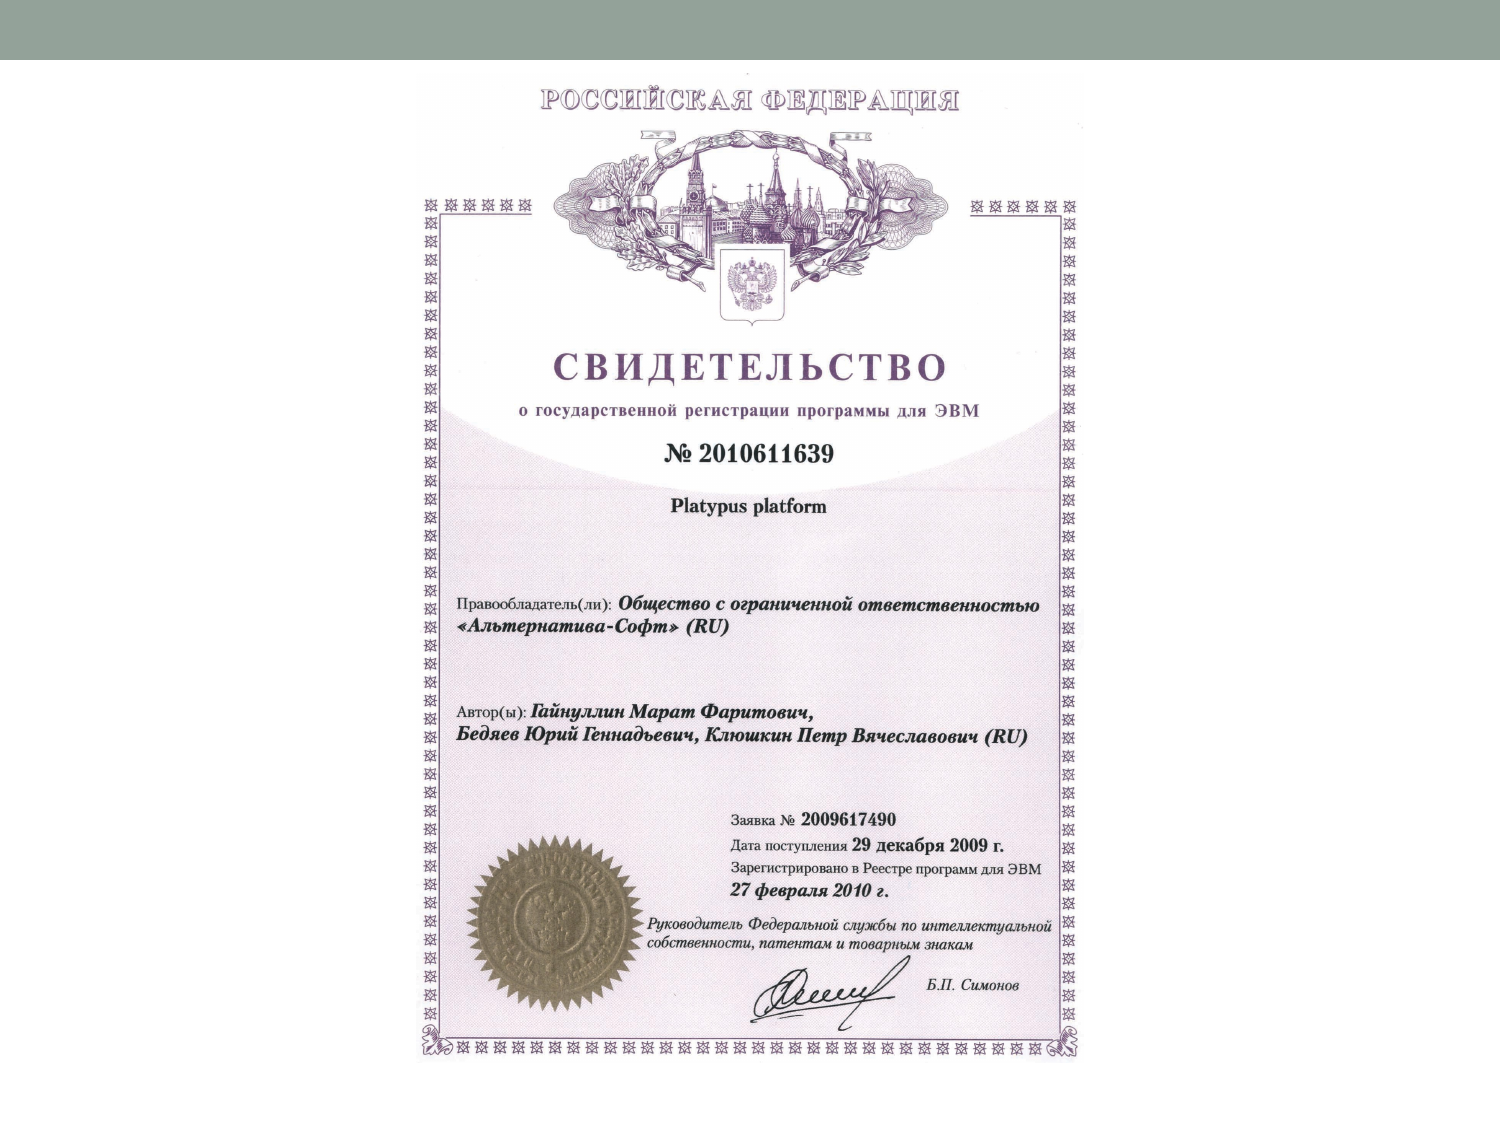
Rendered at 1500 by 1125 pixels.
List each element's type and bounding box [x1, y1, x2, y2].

picture [416, 73, 1084, 1063]
